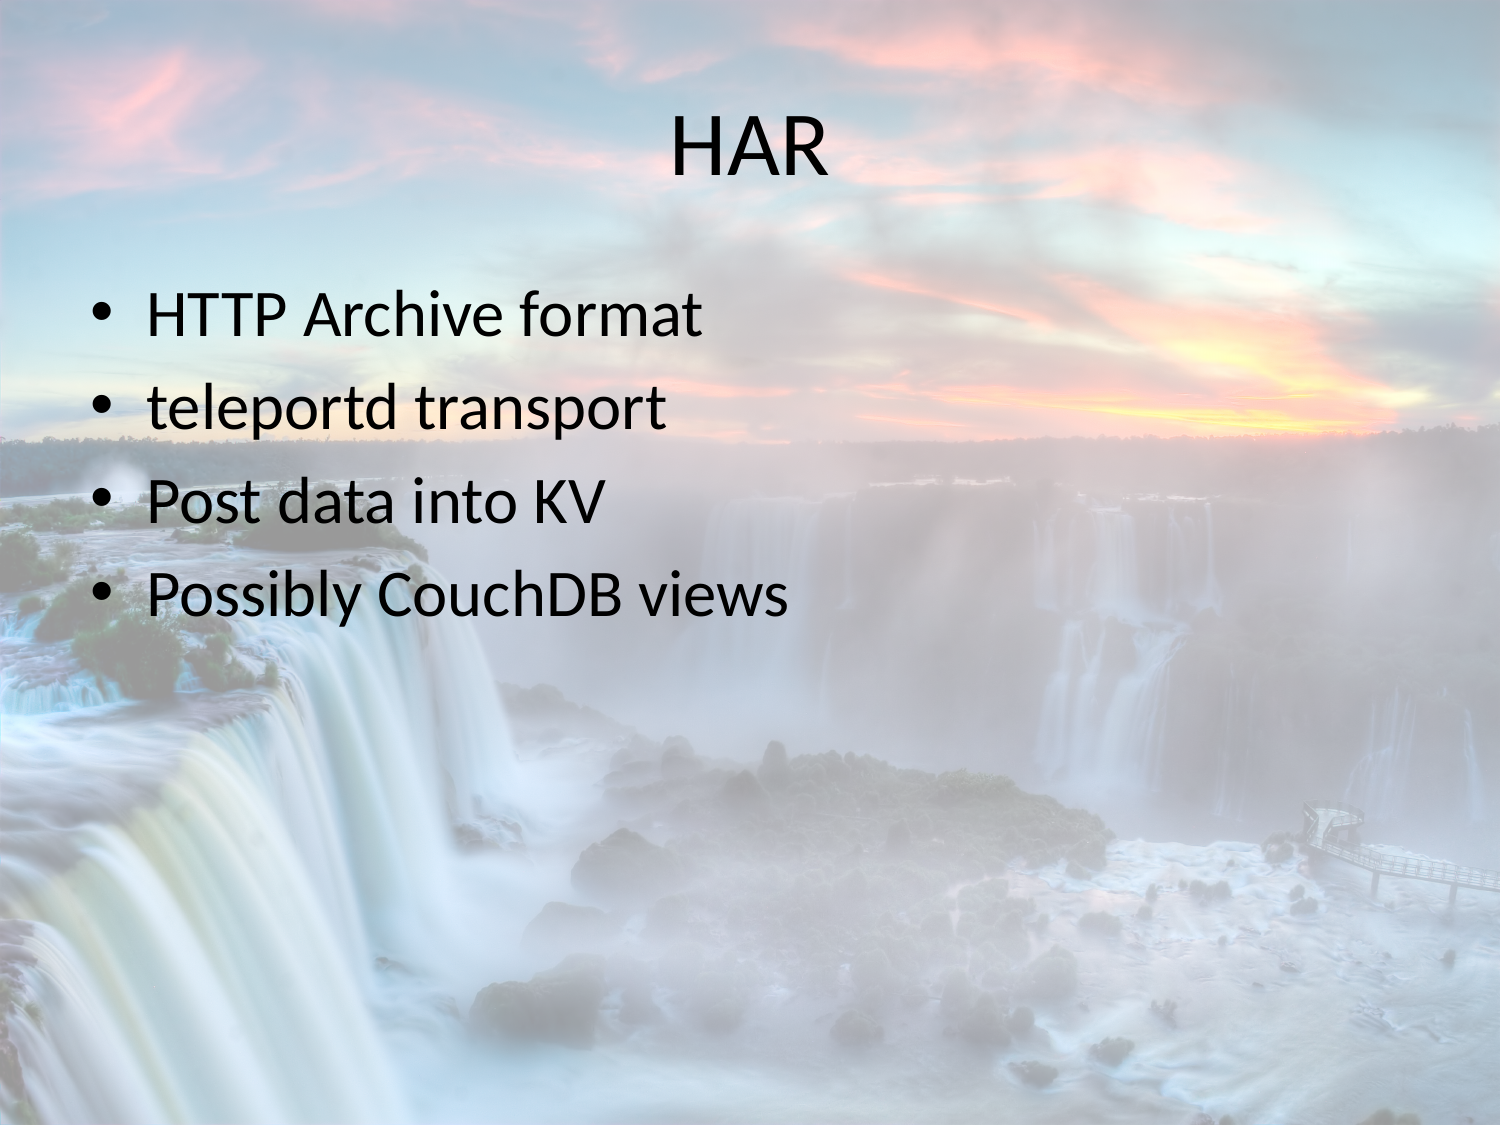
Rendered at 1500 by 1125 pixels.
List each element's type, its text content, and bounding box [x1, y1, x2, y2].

list HTTP Archive format teleportd transport Post data into KV Possibly CouchDB views [75, 262, 1425, 1005]
title HAR [75, 45, 1425, 233]
